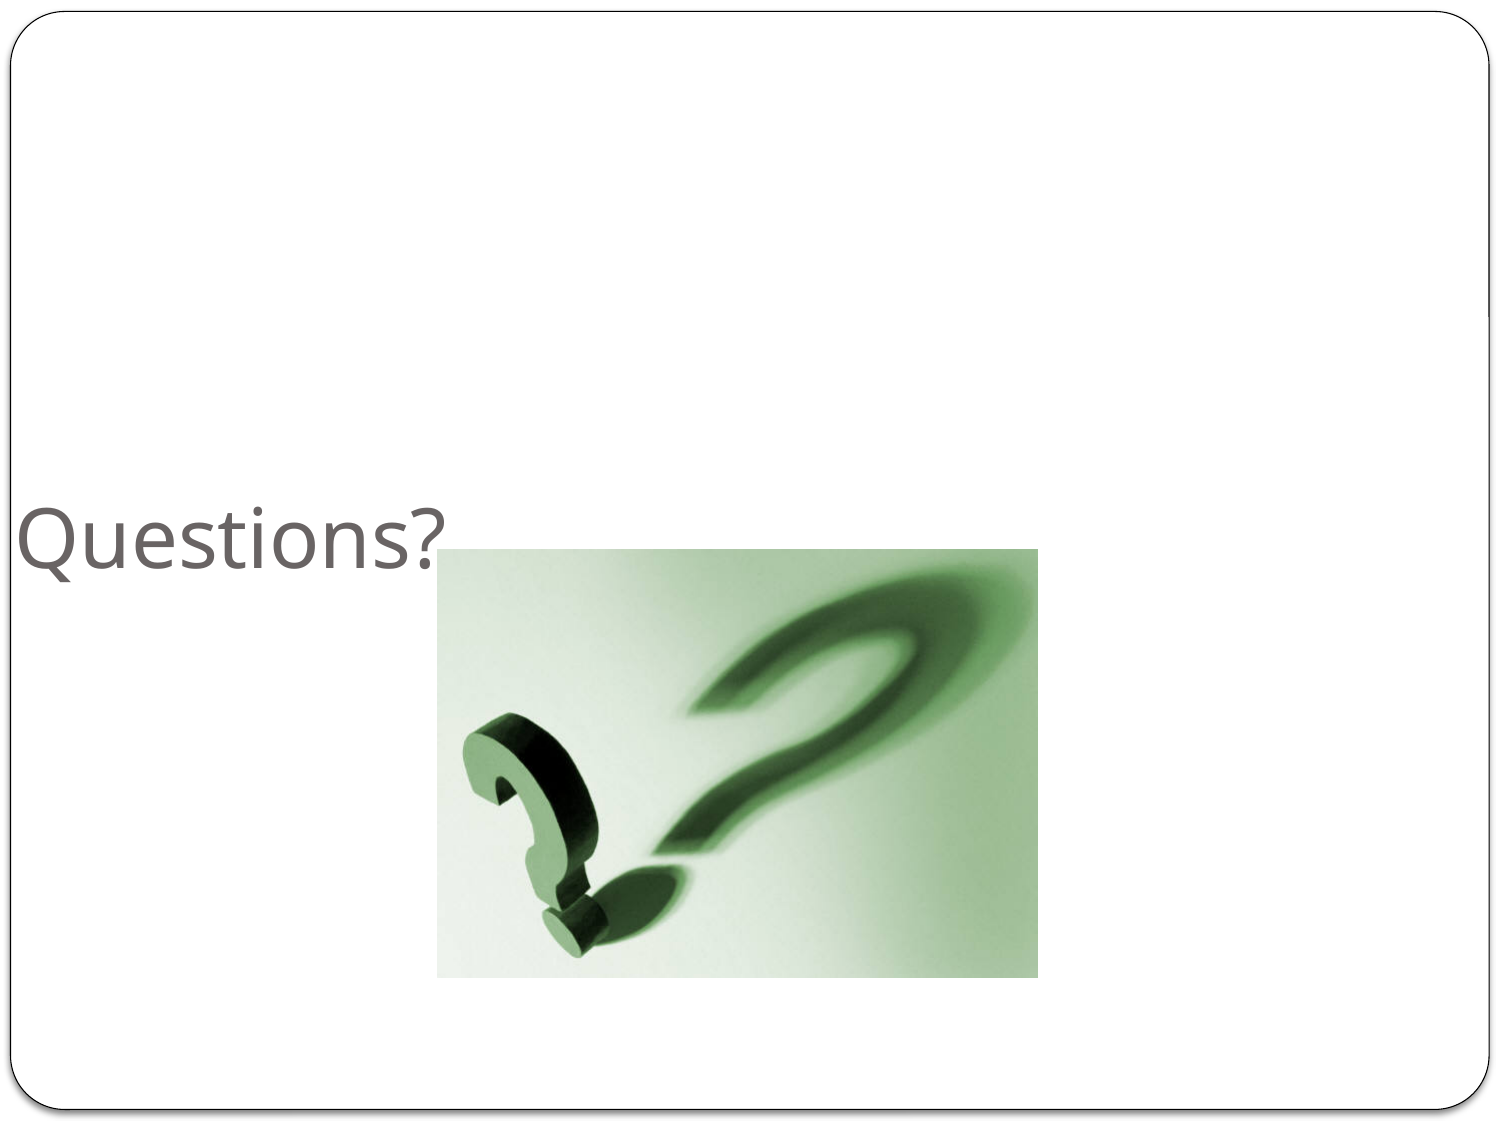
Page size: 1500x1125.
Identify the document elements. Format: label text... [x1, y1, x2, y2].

picture [437, 549, 1038, 979]
title Questions? [0, 125, 1500, 600]
